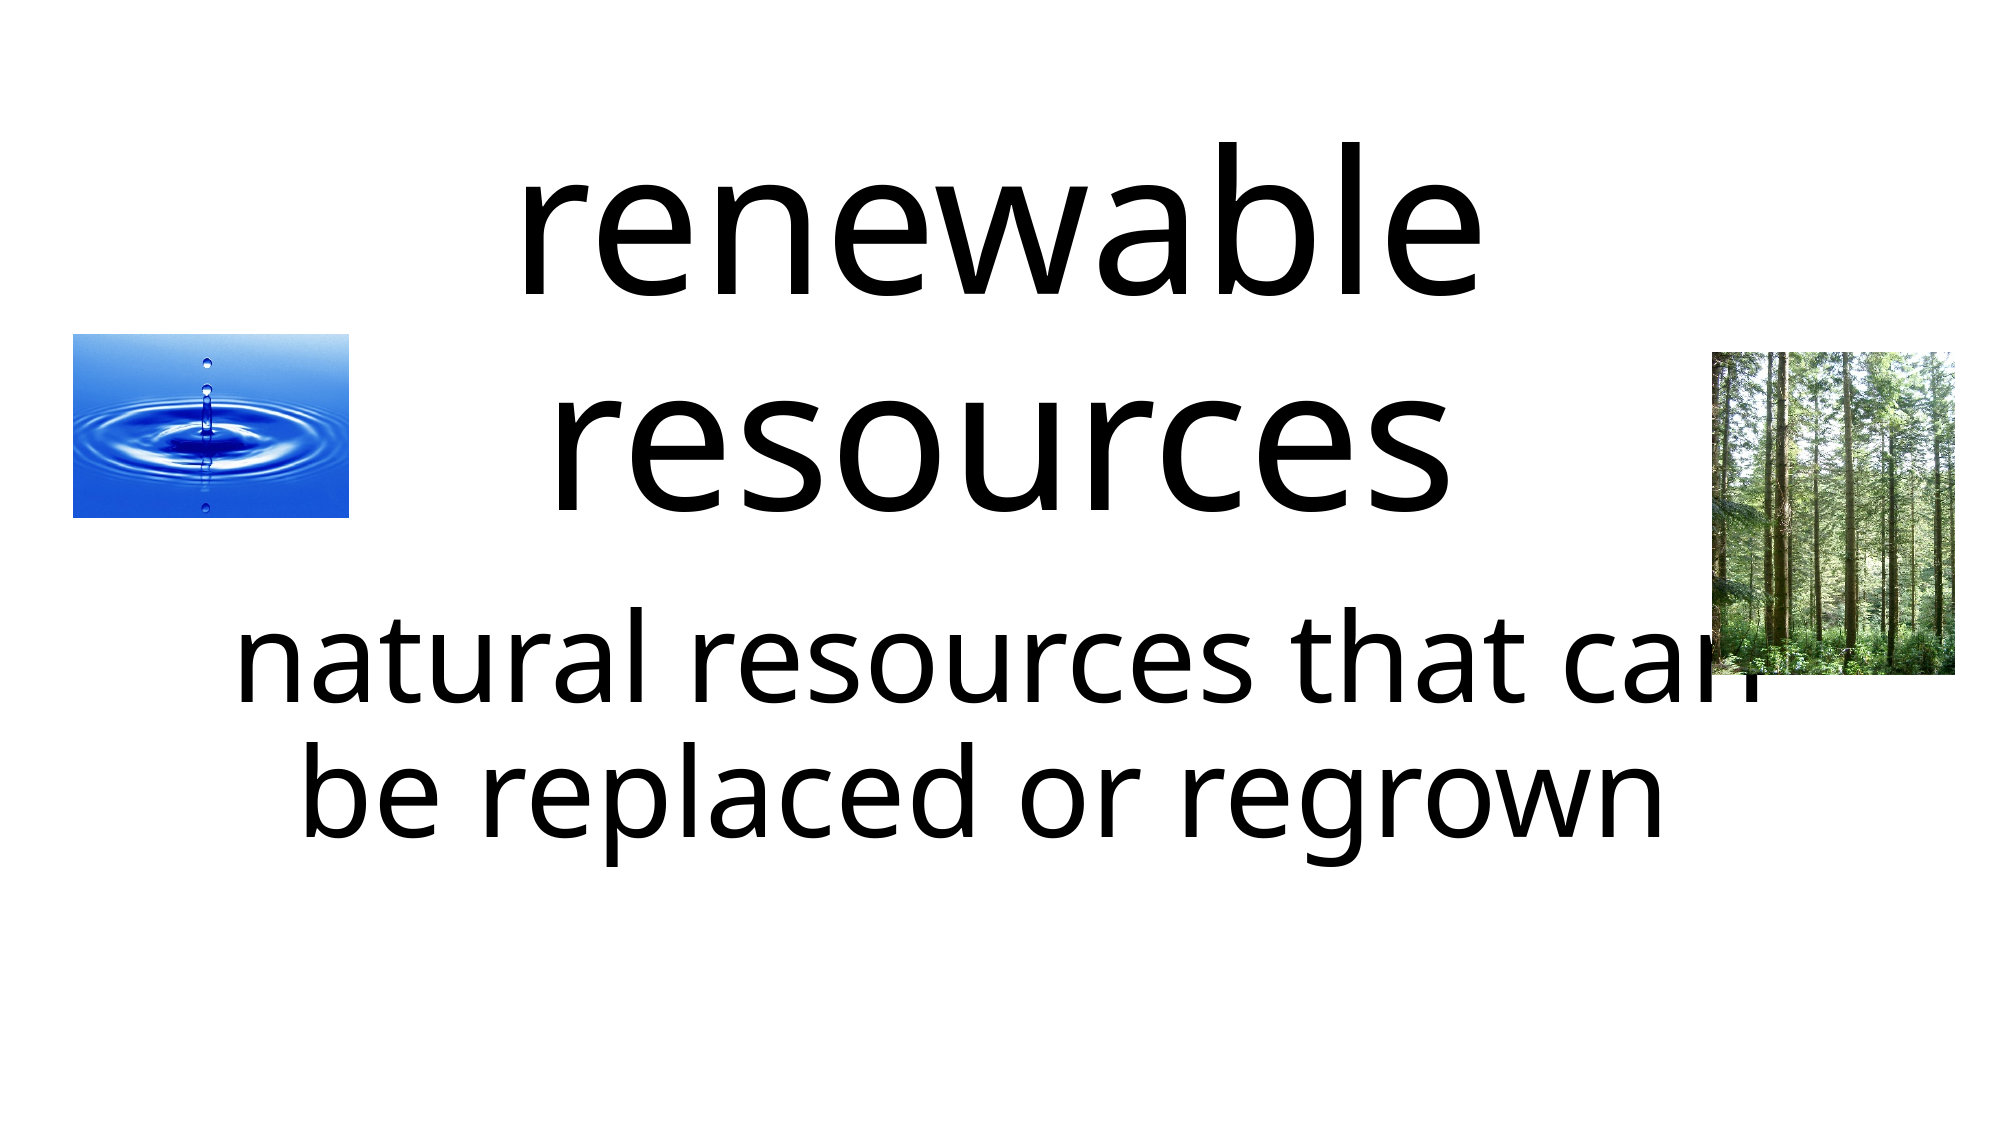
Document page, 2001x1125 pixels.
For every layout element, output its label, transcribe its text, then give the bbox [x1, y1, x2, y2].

list natural resources that can be replaced or regrown [137, 587, 1863, 1058]
title renewable resources [137, 59, 1863, 587]
picture [73, 334, 349, 518]
picture [1712, 352, 1955, 676]
